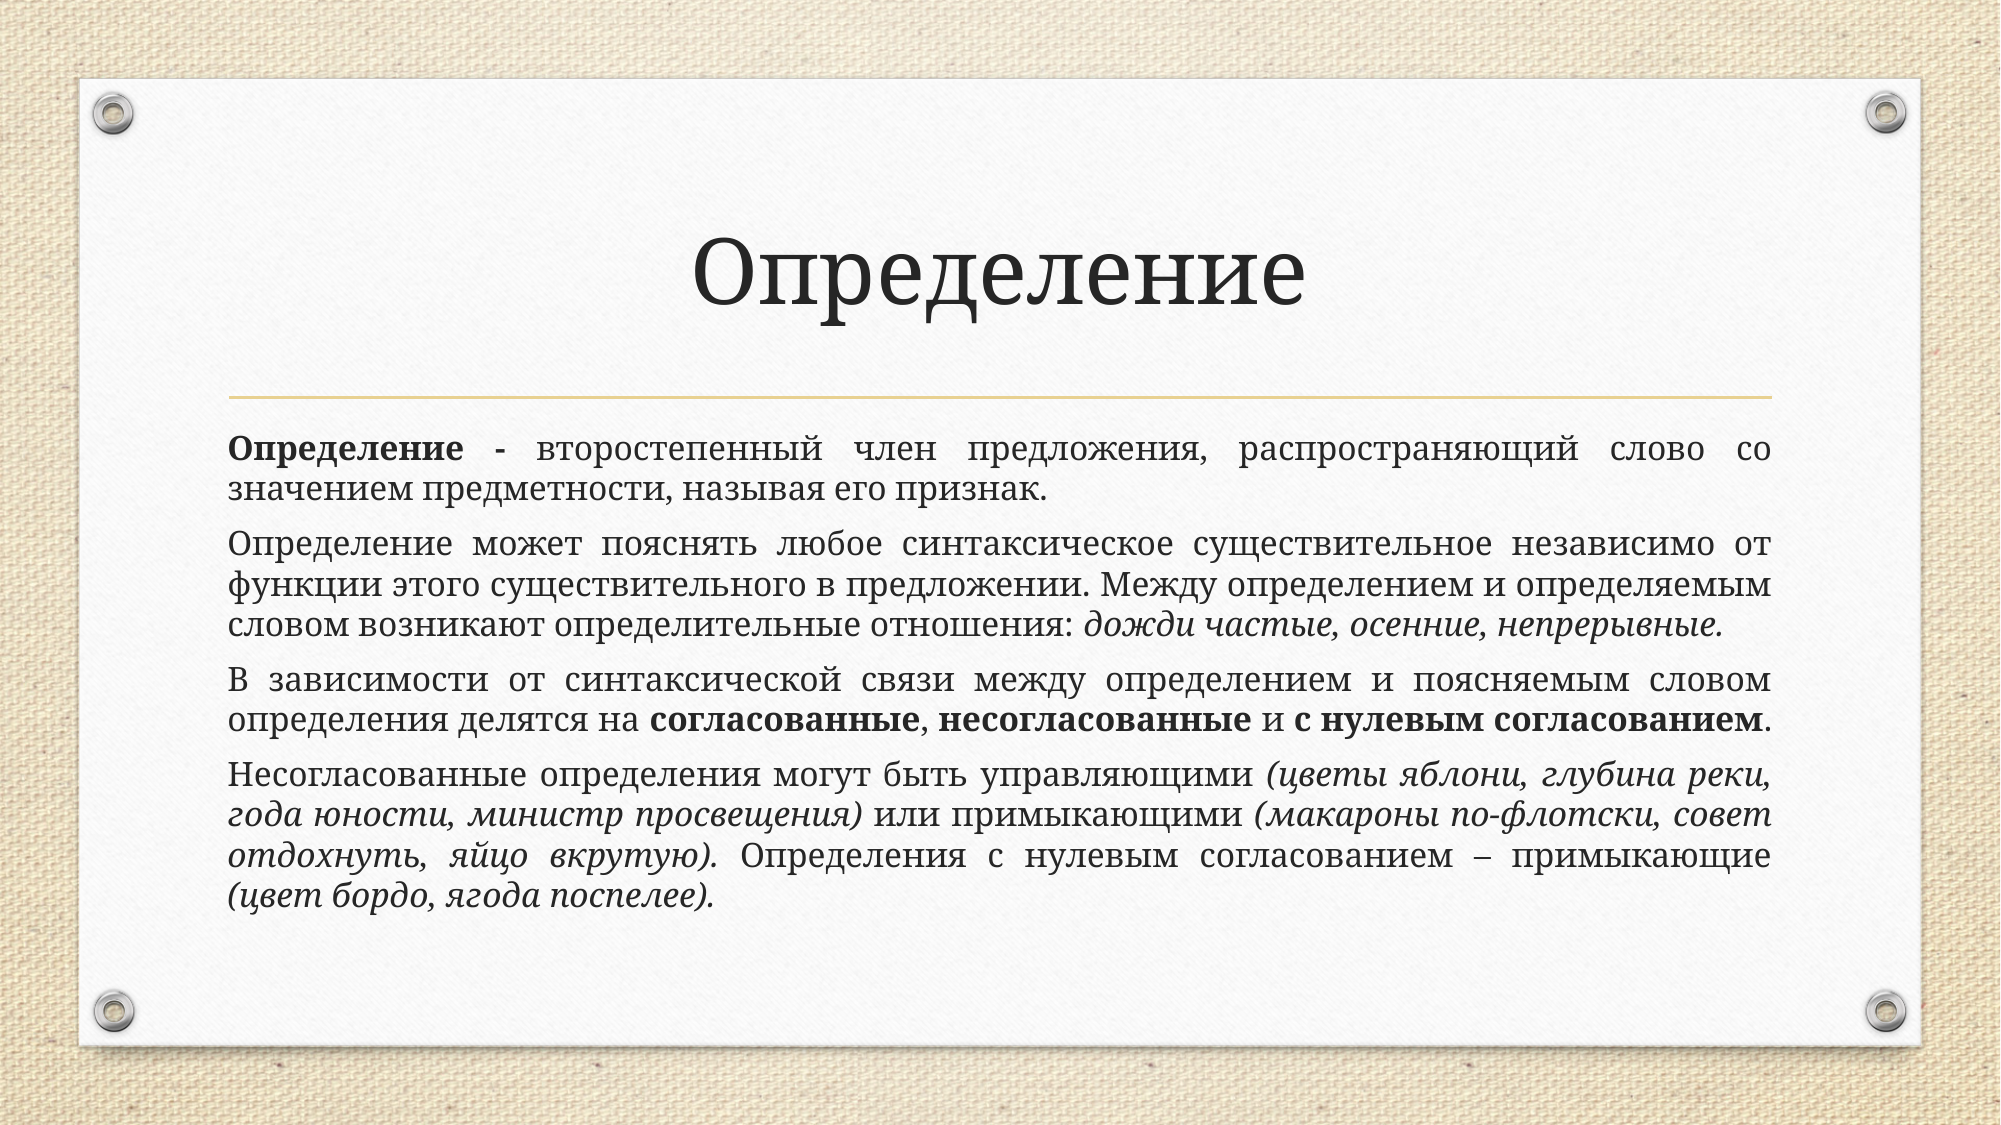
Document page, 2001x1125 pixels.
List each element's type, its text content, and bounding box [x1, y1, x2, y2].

picture [0, 0, 2001, 1125]
title Определение [212, 161, 1788, 375]
list Определение - второстепенный член предложения, распространяющий слово со значением предметности, называя его признак. Определение может пояснять любое синтаксическое существительное независимо от функции этого существительного в предложении. Между определением и определяемым словом возникают определительные отношения: дожди частые, осенние, непрерывные. В зависимости от синтаксической связи между определением и поясняемым словом определения делятся на согласованные, несогласованные и с нулевым согласованием. Несогласованные определения могут быть управляющими (цветы яблони, глубина реки, года юности, министр просвещения) или примыкающими (макароны по-флотски, совет отдохнуть, яйцо вкрутую). Определения с нулевым согласованием – примыкающие (цвет бордо, ягода поспелее). [212, 419, 1788, 964]
